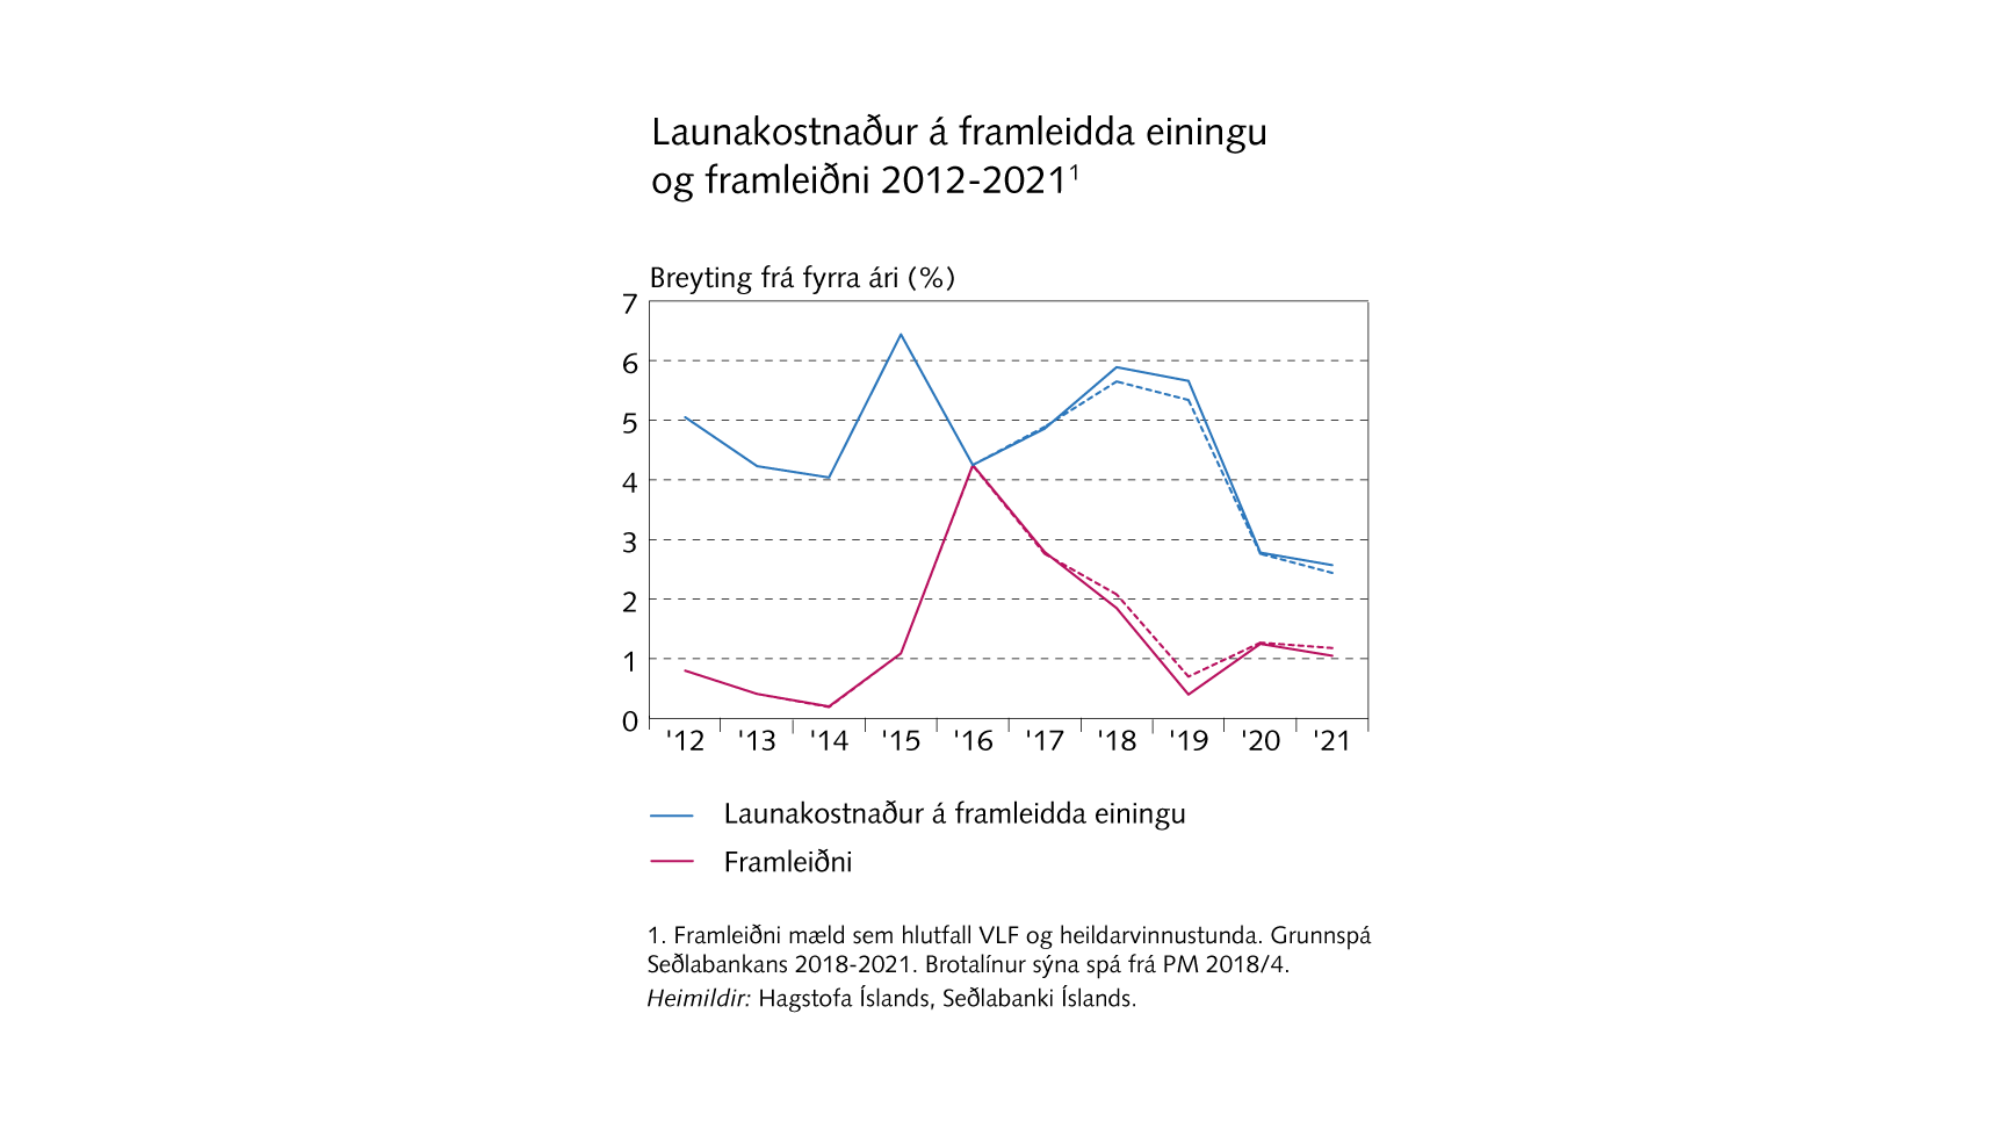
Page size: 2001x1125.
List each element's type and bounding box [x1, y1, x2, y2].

picture [621, 112, 1379, 1013]
